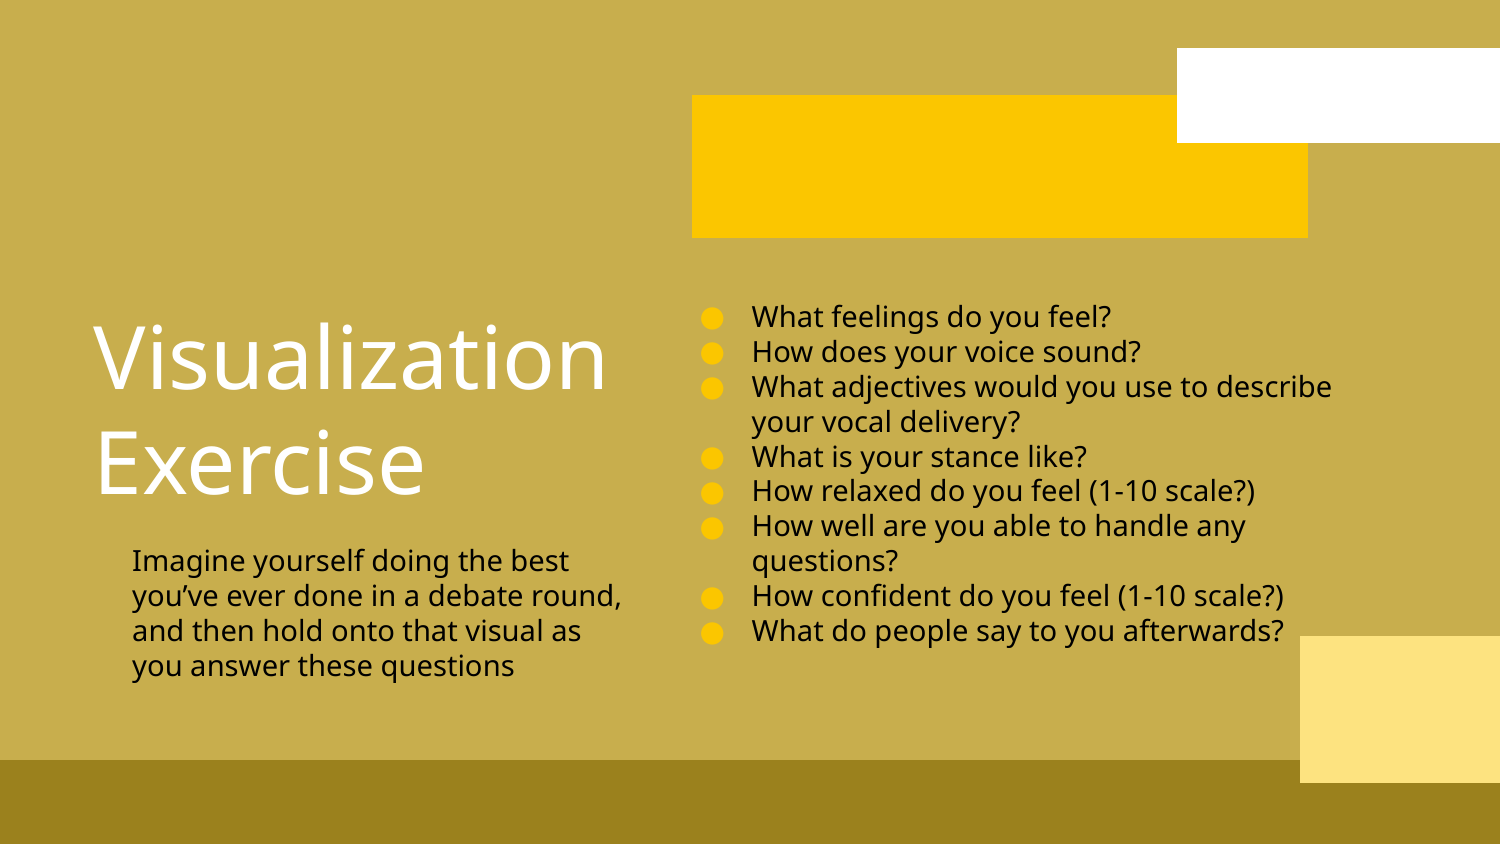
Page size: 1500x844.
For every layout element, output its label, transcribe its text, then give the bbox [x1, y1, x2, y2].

title Visualization Exercise [78, 284, 653, 528]
subtitle What feelings do you feel? How does your voice sound? What adjectives would you use to describe your vocal delivery? What is your stance like? How relaxed do you feel (1-10 scale?) How well are you able to handle any questions? How confident do you feel (1-10 scale?) What do people say to you afterwards? [661, 312, 1383, 634]
subtitle Imagine yourself doing the best you’ve ever done in a debate round, and then hold onto that visual as you answer these questions [116, 527, 653, 581]
